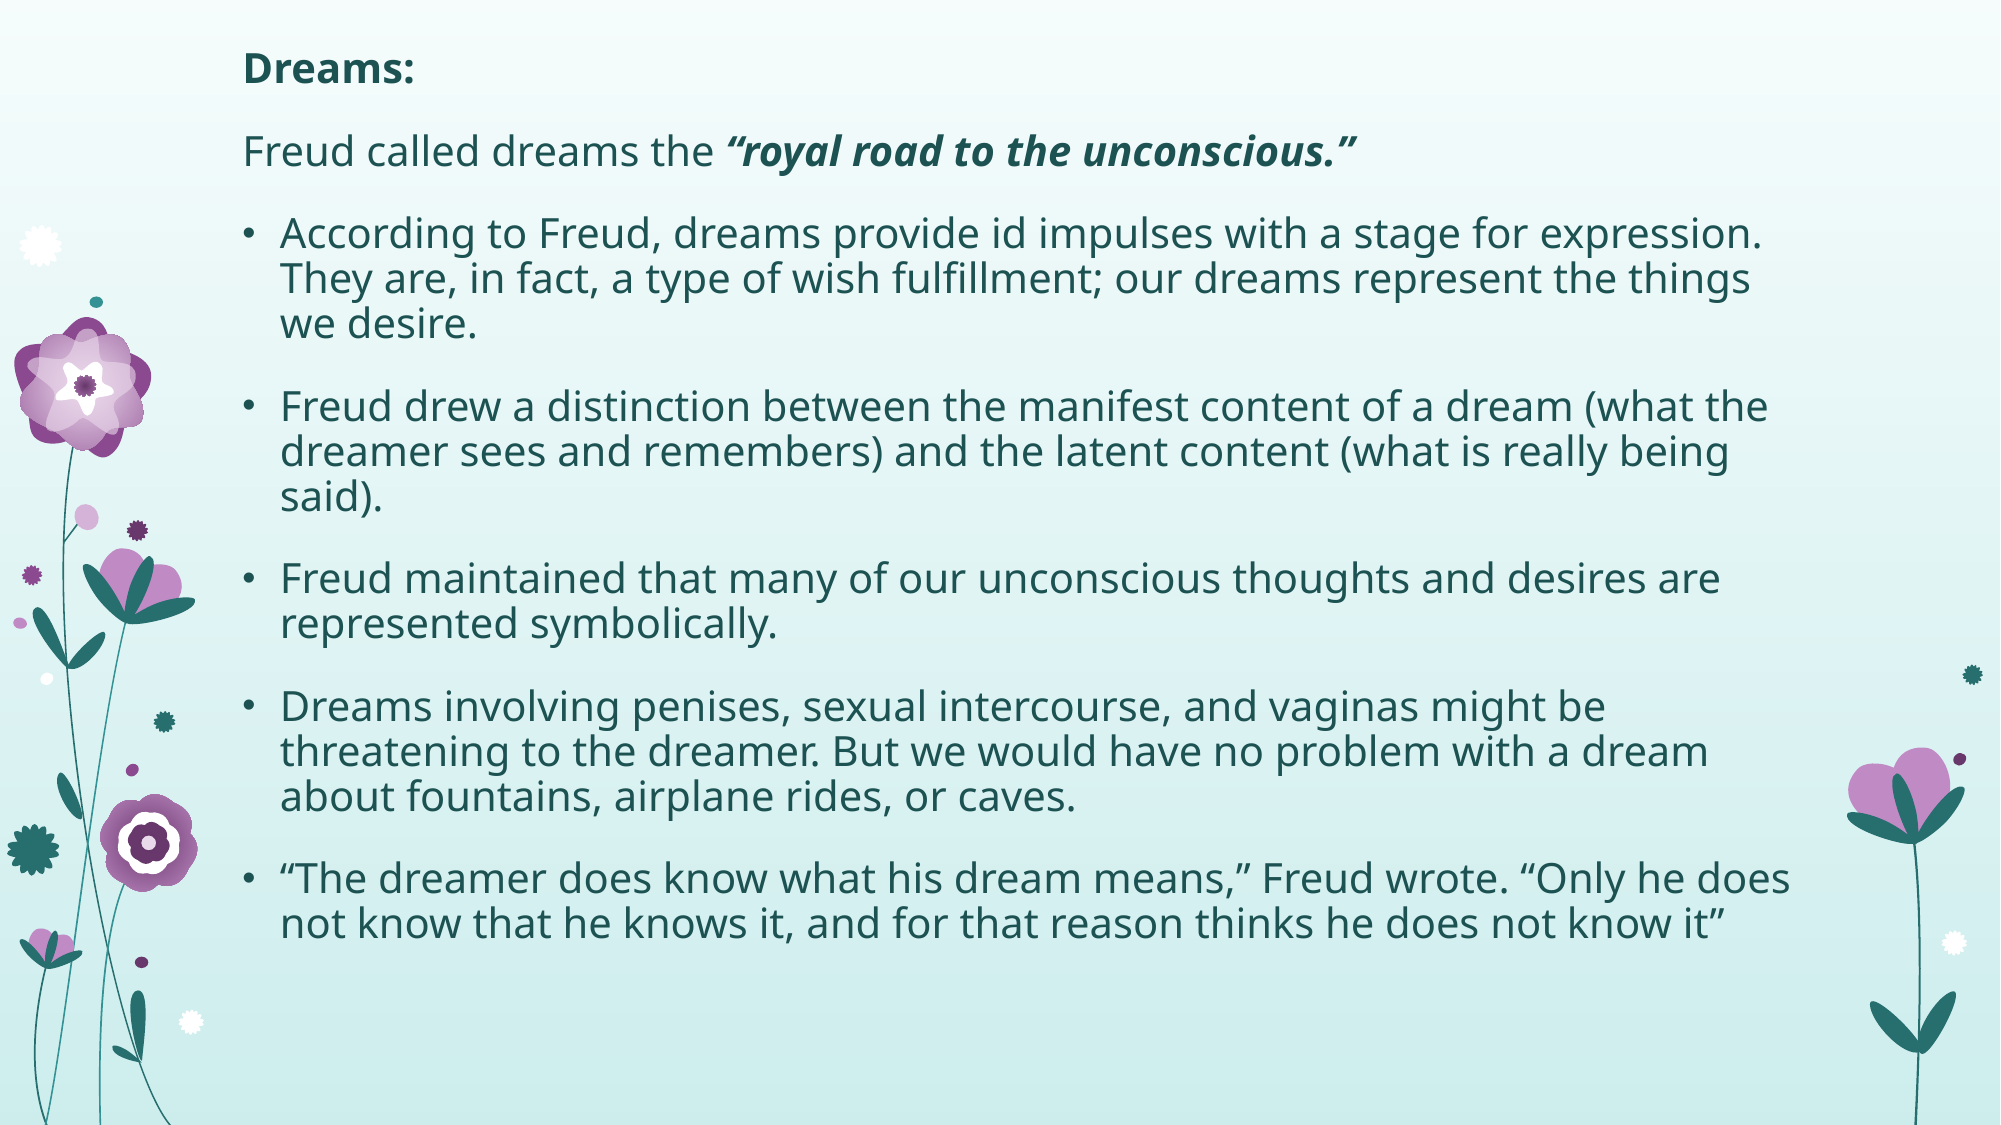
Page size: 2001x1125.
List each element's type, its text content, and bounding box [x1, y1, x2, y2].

list Dreams: Freud called dreams the “royal road to the unconscious.” According to Freud, dreams provide id impulses with a stage for expression. They are, in fact, a type of wish fulfillment; our dreams represent the things we desire. Freud drew a distinction between the manifest content of a dream (what the dreamer sees and remembers) and the latent content (what is really being said). Freud maintained that many of our unconscious thoughts and desires are represented symbolically. Dreams involving penises, sexual intercourse, and vaginas might be threatening to the dreamer. But we would have no problem with a dream about fountains, airplane rides, or caves. “The dreamer does know what his dream means,” Freud wrote. “Only he does not know that he knows it, and for that reason thinks he does not know it” [219, 39, 1825, 1095]
